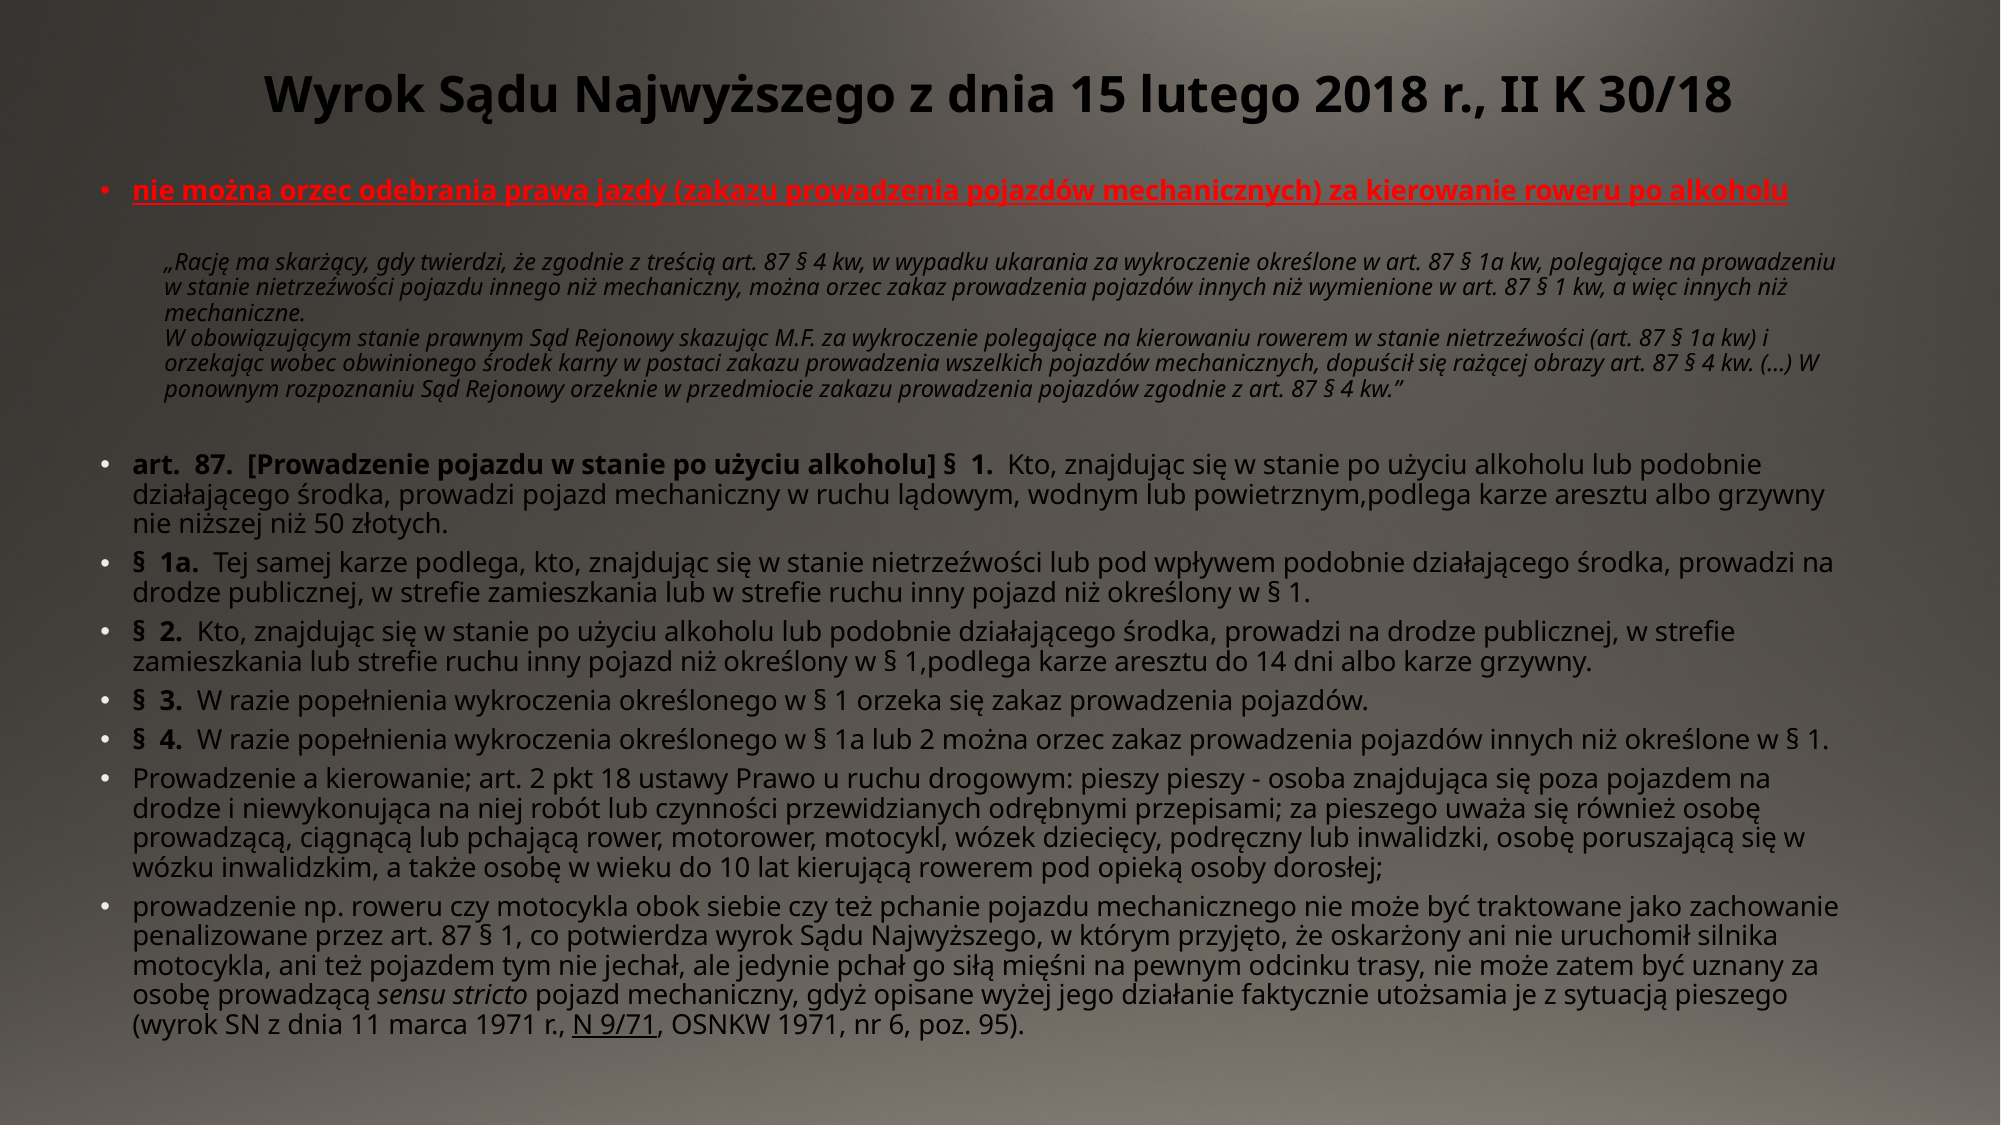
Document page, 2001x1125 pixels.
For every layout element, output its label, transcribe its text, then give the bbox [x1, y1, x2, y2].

picture [0, 0, 2001, 1125]
title Wyrok Sądu Najwyższego z dnia 15 lutego 2018 r., II K 30/18 [137, 41, 1863, 152]
list nie można orzec odebrania prawa jazdy (zakazu prowadzenia pojazdów mechanicznych) za kierowanie roweru po alkoholu „Rację ma skarżący, gdy twierdzi, że zgodnie z treścią art. 87 § 4 kw, w wypadku ukarania za wykroczenie określone w art. 87 § 1a kw, polegające na prowadzeniu w stanie nietrzeźwości pojazdu innego niż mechaniczny, można orzec zakaz prowadzenia pojazdów innych niż wymienione w art. 87 § 1 kw, a więc innych niż mechaniczne. W obowiązującym stanie prawnym Sąd Rejonowy skazując M.F. za wykroczenie polegające na kierowaniu rowerem w stanie nietrzeźwości (art. 87 § 1a kw) i orzekając wobec obwinionego środek karny w postaci zakazu prowadzenia wszelkich pojazdów mechanicznych, dopuścił się rażącej obrazy art. 87 § 4 kw. (…) W ponownym rozpoznaniu Sąd Rejonowy orzeknie w przedmiocie zakazu prowadzenia pojazdów zgodnie z art. 87 § 4 kw.” art. 87. [Prowadzenie pojazdu w stanie po użyciu alkoholu] § 1. Kto, znajdując się w stanie po użyciu alkoholu lub podobnie działającego środka, prowadzi pojazd mechaniczny w ruchu lądowym, wodnym lub powietrznym,podlega karze aresztu albo grzywny nie niższej niż 50 złotych. § 1a. Tej samej karze podlega, kto, znajdując się w stanie nietrzeźwości lub pod wpływem podobnie działającego środka, prowadzi na drodze publicznej, w strefie zamieszkania lub w strefie ruchu inny pojazd niż określony w § 1. § 2. Kto, znajdując się w stanie po użyciu alkoholu lub podobnie działającego środka, prowadzi na drodze publicznej, w strefie zamieszkania lub strefie ruchu inny pojazd niż określony w § 1,podlega karze aresztu do 14 dni albo karze grzywny. § 3. W razie popełnienia wykroczenia określonego w § 1 orzeka się zakaz prowadzenia pojazdów. § 4. W razie popełnienia wykroczenia określonego w § 1a lub 2 można orzec zakaz prowadzenia pojazdów innych niż określone w § 1. Prowadzenie a kierowanie; art. 2 pkt 18 ustawy Prawo u ruchu drogowym: pieszy pieszy - osoba znajdująca się poza pojazdem na drodze i niewykonująca na niej robót lub czynności przewidzianych odrębnymi przepisami; za pieszego uważa się również osobę prowadzącą, ciągnącą lub pchającą rower, motorower, motocykl, wózek dziecięcy, podręczny lub inwalidzki, osobę poruszającą się w wózku inwalidzkim, a także osobę w wieku do 10 lat kierującą rowerem pod opieką osoby dorosłej; prowadzenie np. roweru czy motocykla obok siebie czy też pchanie pojazdu mechanicznego nie może być traktowane jako zachowanie penalizowane przez art. 87 § 1, co potwierdza wyrok Sądu Najwyższego, w którym przyjęto, że oskarżony ani nie uruchomił silnika motocykla, ani też pojazdem tym nie jechał, ale jedynie pchał go siłą mięśni na pewnym odcinku trasy, nie może zatem być uznany za osobę prowadzącą sensu stricto pojazd mechaniczny, gdyż opisane wyżej jego działanie faktycznie utożsamia je z sytuacją pieszego (wyrok SN z dnia 11 marca 1971 r., N 9/71, OSNKW 1971, nr 6, poz. 95). [85, 169, 1863, 1068]
